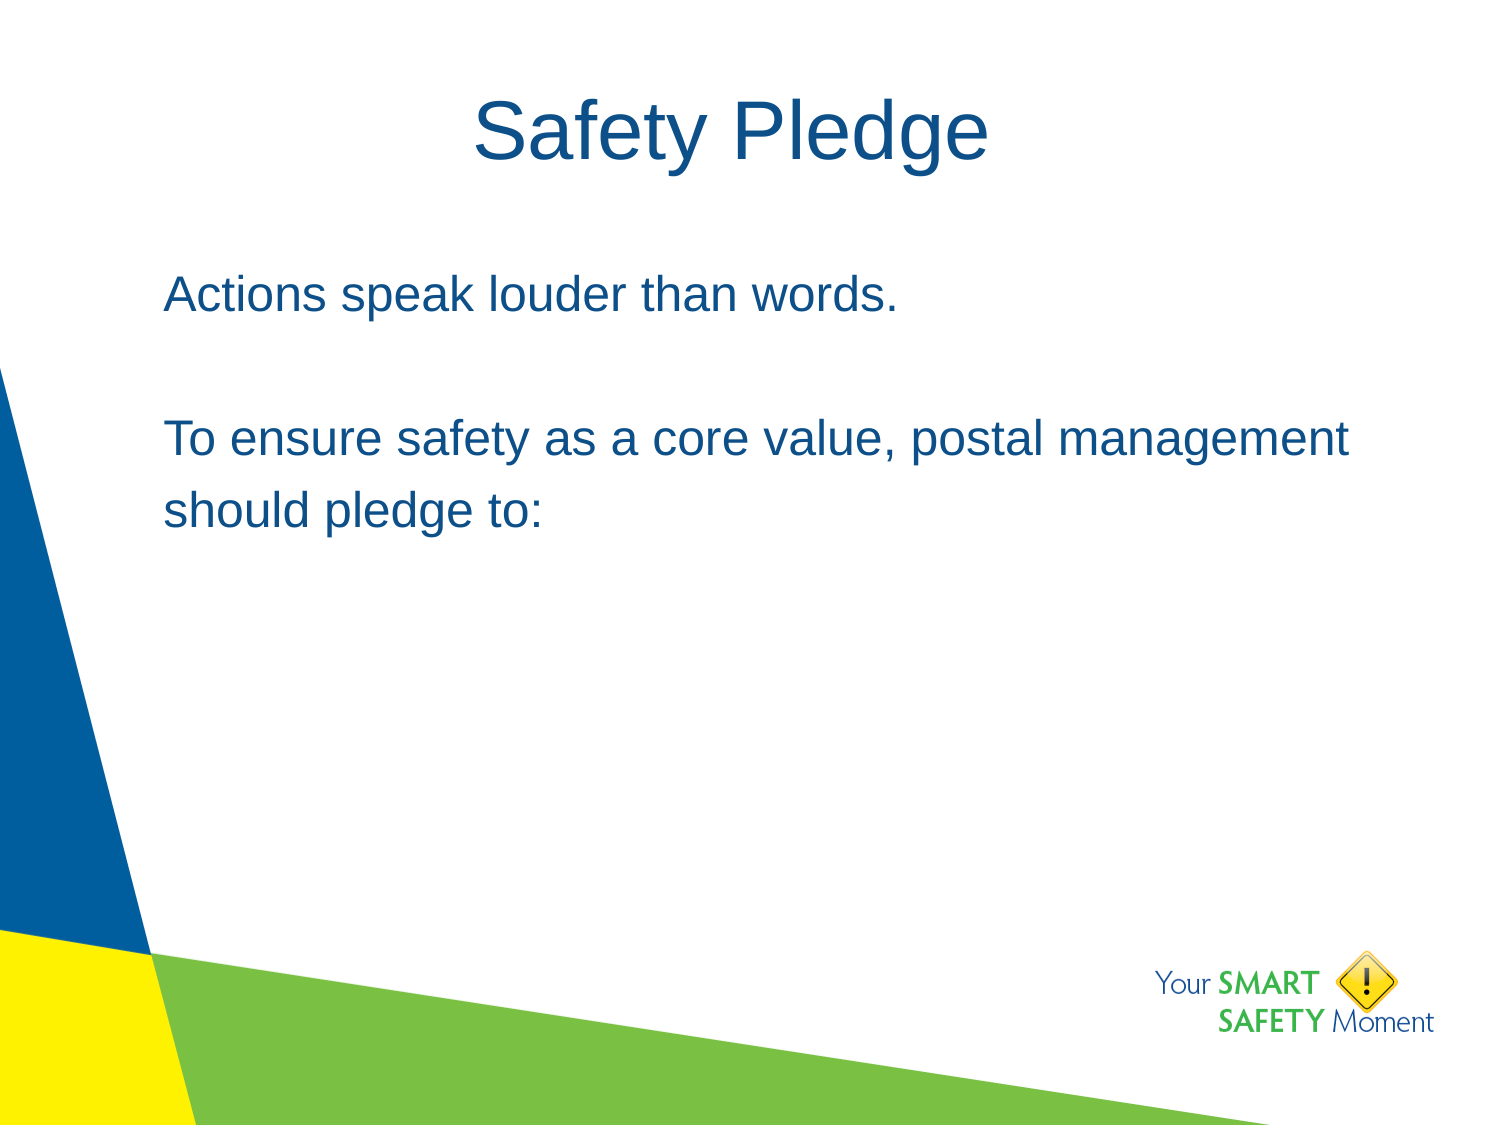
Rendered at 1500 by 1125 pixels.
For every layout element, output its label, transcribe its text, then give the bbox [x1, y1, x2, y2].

title Safety Pledge [18, 69, 1445, 184]
picture [0, 0, 1500, 1125]
list Actions speak louder than words. To ensure safety as a core value, postal management should pledge to: [148, 241, 1366, 970]
